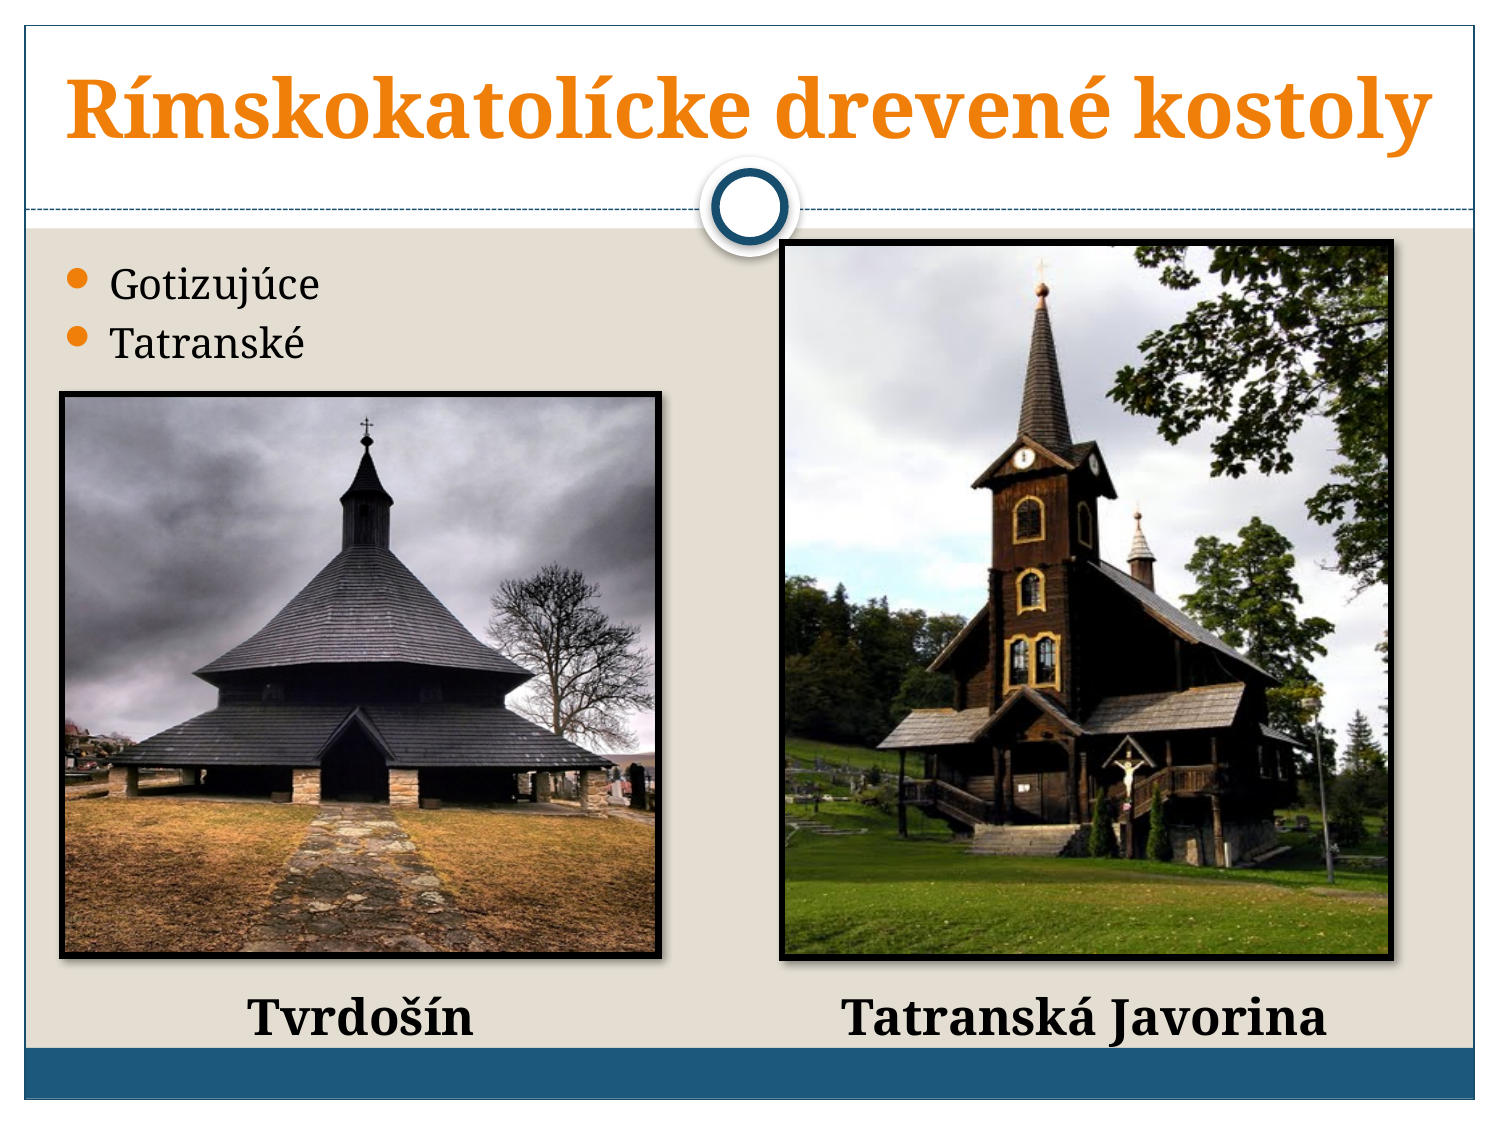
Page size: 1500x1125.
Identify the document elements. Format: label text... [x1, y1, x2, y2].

text_box Tvrdošín Tatranská Javorina [76, 977, 1388, 1053]
title Rímskokatolícke drevené kostoly [49, 37, 1450, 162]
picture [64, 396, 656, 953]
list Gotizujúce Tatranské [49, 250, 1445, 1001]
picture [785, 245, 1389, 955]
